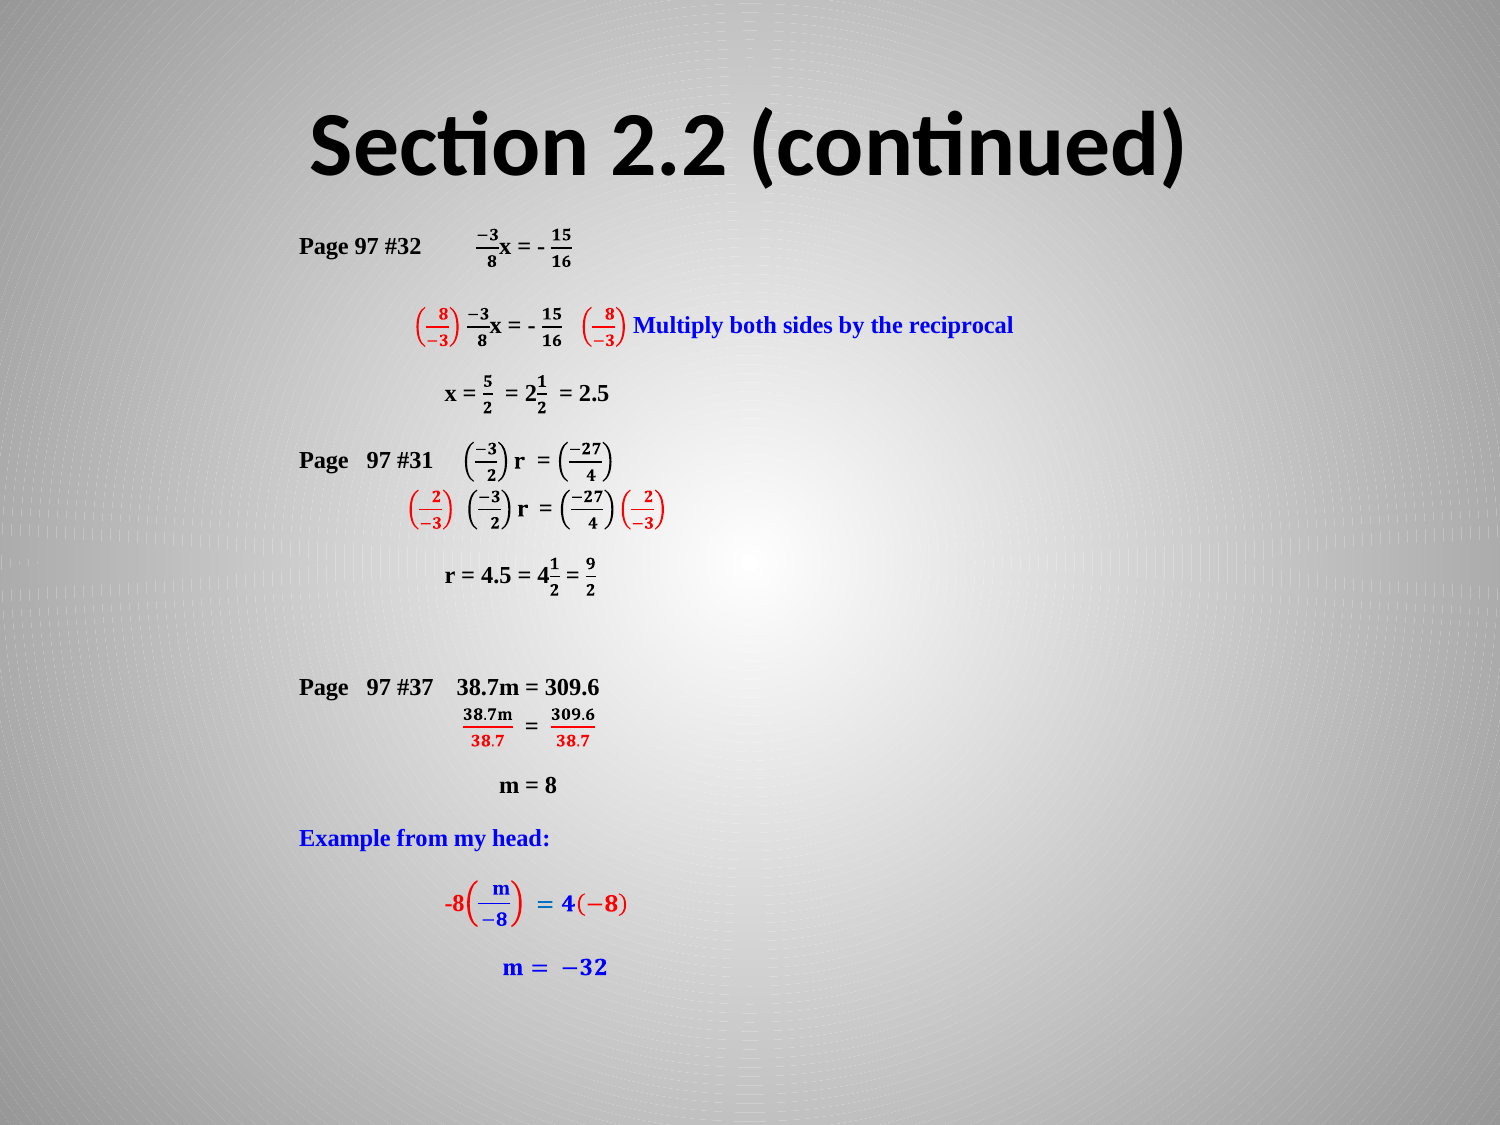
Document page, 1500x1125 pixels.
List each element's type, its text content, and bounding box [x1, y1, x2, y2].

slide_number 5 [1074, 1042, 1425, 1103]
title Section 2.2 (continued) [75, 45, 1425, 233]
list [298, 224, 1247, 1006]
